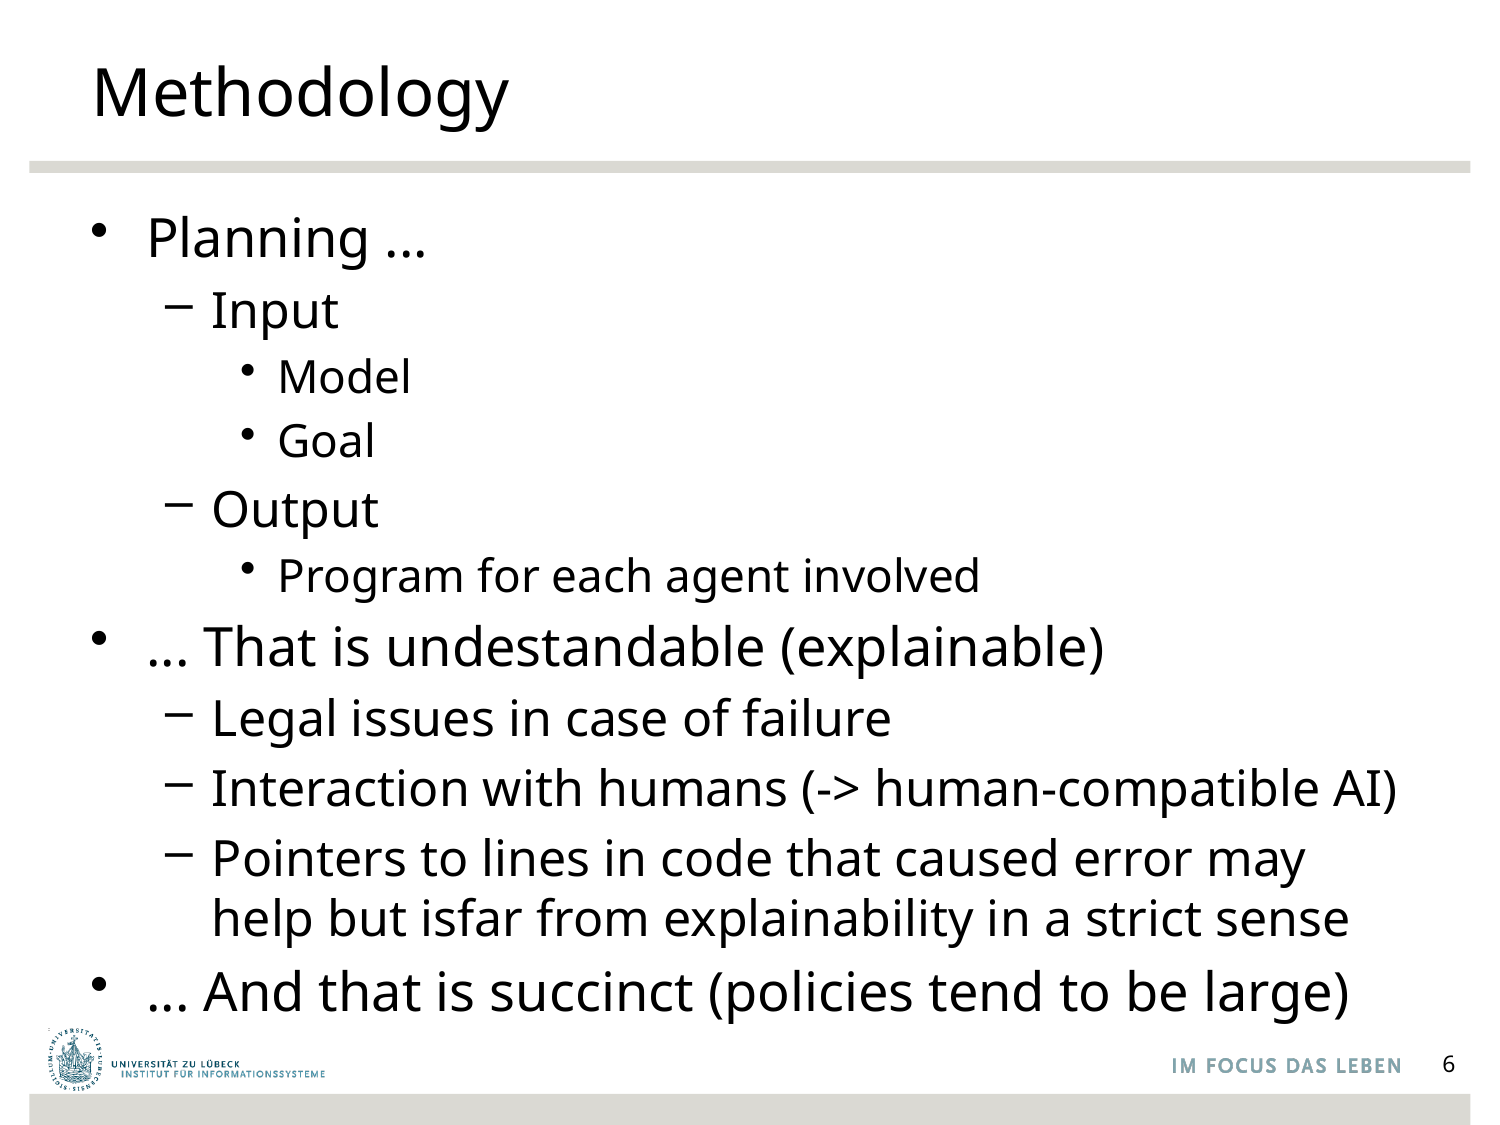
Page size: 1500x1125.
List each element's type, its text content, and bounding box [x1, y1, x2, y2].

list Planning ... Input Model Goal Output Program for each agent involved ... That is undestandable (explainable) Legal issues in case of failure Interaction with humans (-> human-compatible AI) Pointers to lines in code that caused error may help but isfar from explainability in a strict sense ... And that is succinct (policies tend to be large) [75, 196, 1425, 1012]
slide_number 6 [1305, 1050, 1471, 1083]
picture [1173, 1058, 1305, 1073]
title Methodology [76, 42, 1427, 126]
